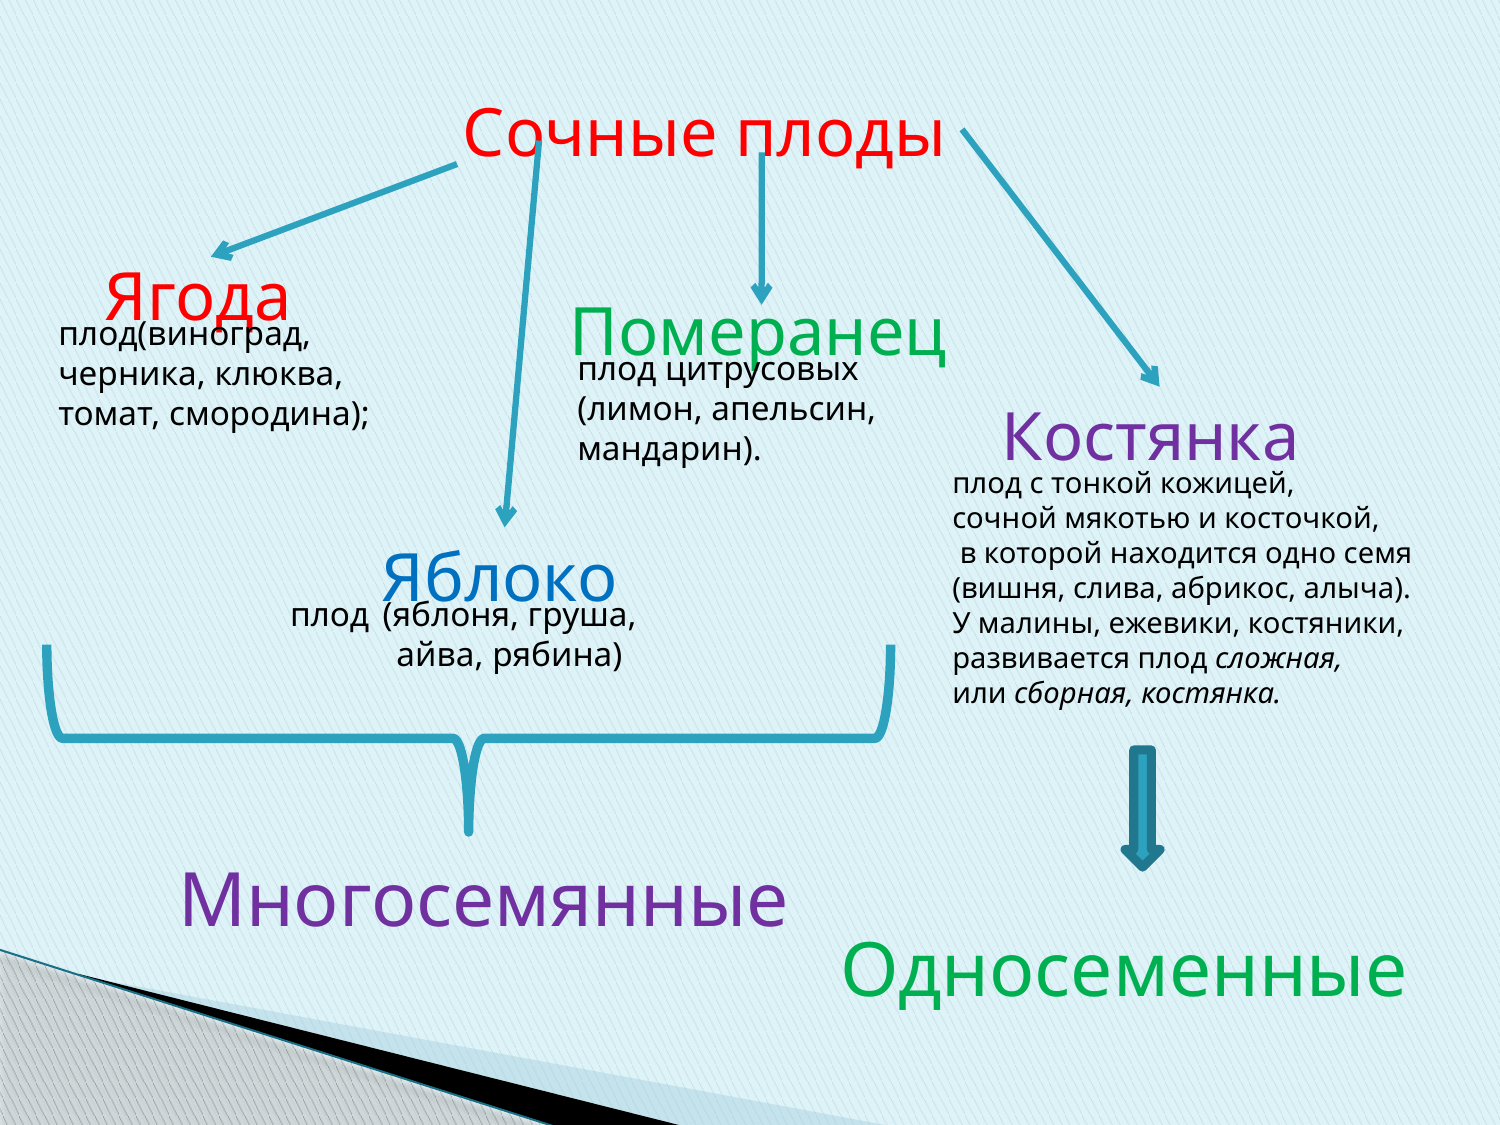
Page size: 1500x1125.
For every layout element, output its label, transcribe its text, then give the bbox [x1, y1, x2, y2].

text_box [328, 316, 716, 352]
text_box Многосемянные [163, 843, 804, 949]
text_box (яблоня, груша, айва, рябина) [328, 585, 692, 644]
text_box Костянка [987, 386, 1333, 456]
text_box Сочные плоды [448, 81, 962, 177]
text_box плод цитрусовых (лимон, апельсин, мандарин). [562, 339, 961, 475]
text_box [46, 644, 892, 833]
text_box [210, 163, 458, 257]
text_box плод(виноград, черника, клюква, томат, смородина); [43, 304, 386, 440]
text_box Яблоко [366, 527, 643, 585]
text_box [1120, 745, 1165, 872]
text_box Ягода [89, 246, 325, 304]
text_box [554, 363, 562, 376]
text_box плод с тонкой кожицей, сочной мякотью и косточкой, в которой находится одно семя (вишня, слива, абрикос, алыча). У малины, ежевики, костяники, развивается плод сложная, или сборная, костянка. [937, 456, 1430, 717]
text_box плод [257, 585, 328, 644]
text_box Померанец [554, 281, 958, 339]
text_box Односеменные [825, 913, 1443, 1019]
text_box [964, 129, 1160, 387]
